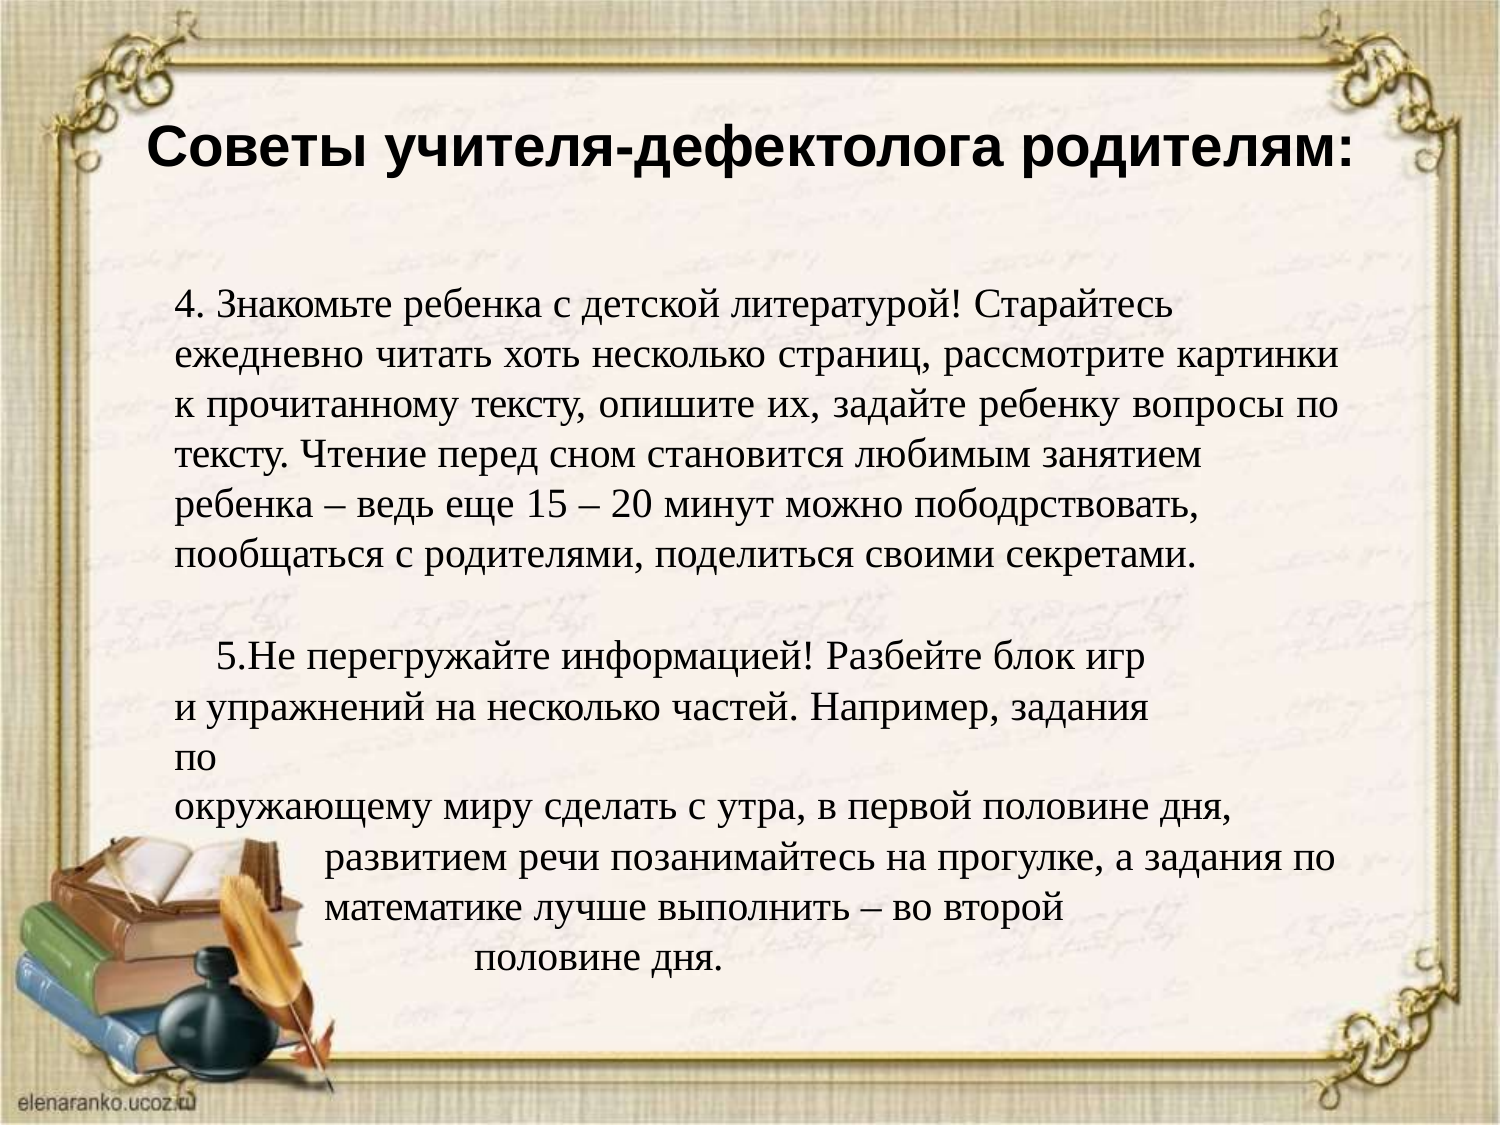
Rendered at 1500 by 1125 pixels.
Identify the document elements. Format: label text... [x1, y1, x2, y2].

picture [0, 0, 1500, 1125]
text_box Знакомьте ребенка с детской литературой! Старайтесь ежедневно читать хоть несколько страниц, рассмотрите картинки к прочитанному тексту, опишите их, задайте ребенку вопросы по тексту. Чтение перед сном становится любимым занятием ребенка – ведь еще 15 – 20 минут можно пободрствовать, пообщаться с родителями, поделиться своими секретами. Не перегружайте информацией! Разбейте блок игр и упражнений на несколько частей. Например, задания по окружающему миру сделать с утра, в первой половине дня, развитием речи позанимайтесь на прогулке, а задания по математике лучше выполнить – во второй половине дня. [172, 273, 1340, 979]
title Советы учителя-дефектолога родителям: [144, 56, 1368, 296]
